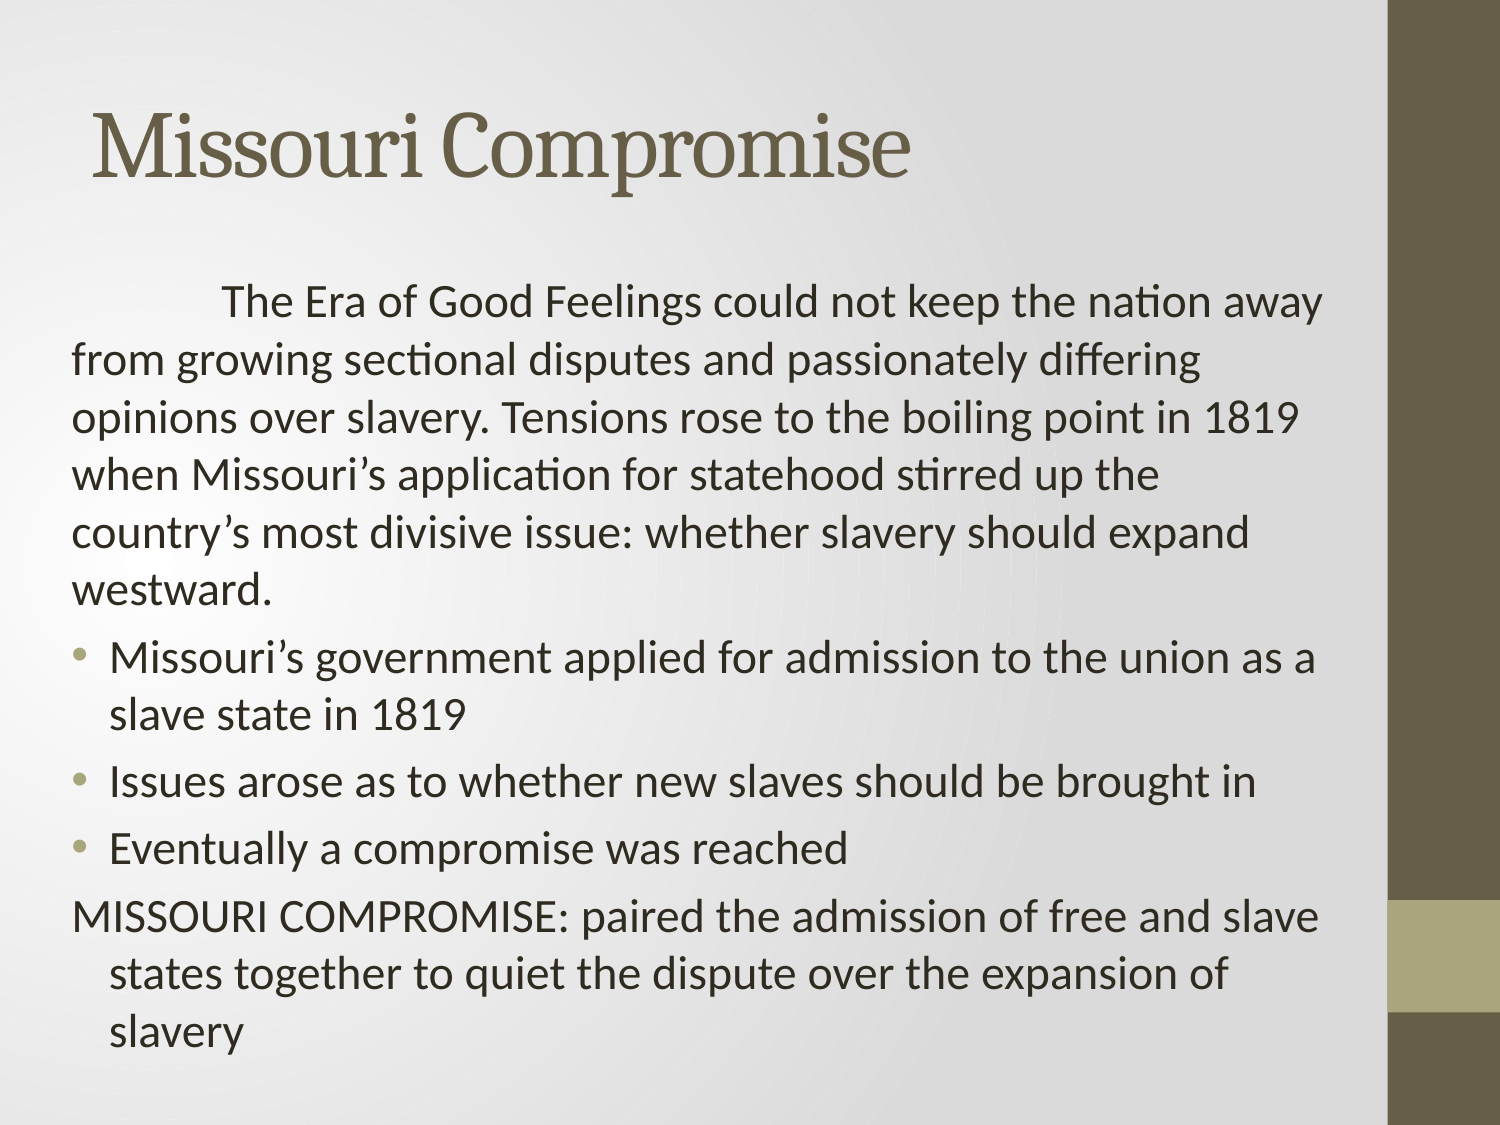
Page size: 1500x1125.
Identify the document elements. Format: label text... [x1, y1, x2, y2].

list The Era of Good Feelings could not keep the nation away from growing sectional disputes and passionately differing opinions over slavery. Tensions rose to the boiling point in 1819 when Missouri’s application for statehood stirred up the country’s most divisive issue: whether slavery should expand westward. Missouri’s government applied for admission to the union as a slave state in 1819 Issues arose as to whether new slaves should be brought in Eventually a compromise was reached MISSOURI COMPROMISE: paired the admission of free and slave states together to quiet the dispute over the expansion of slavery [37, 262, 1350, 1088]
title Missouri Compromise [75, 45, 1325, 233]
